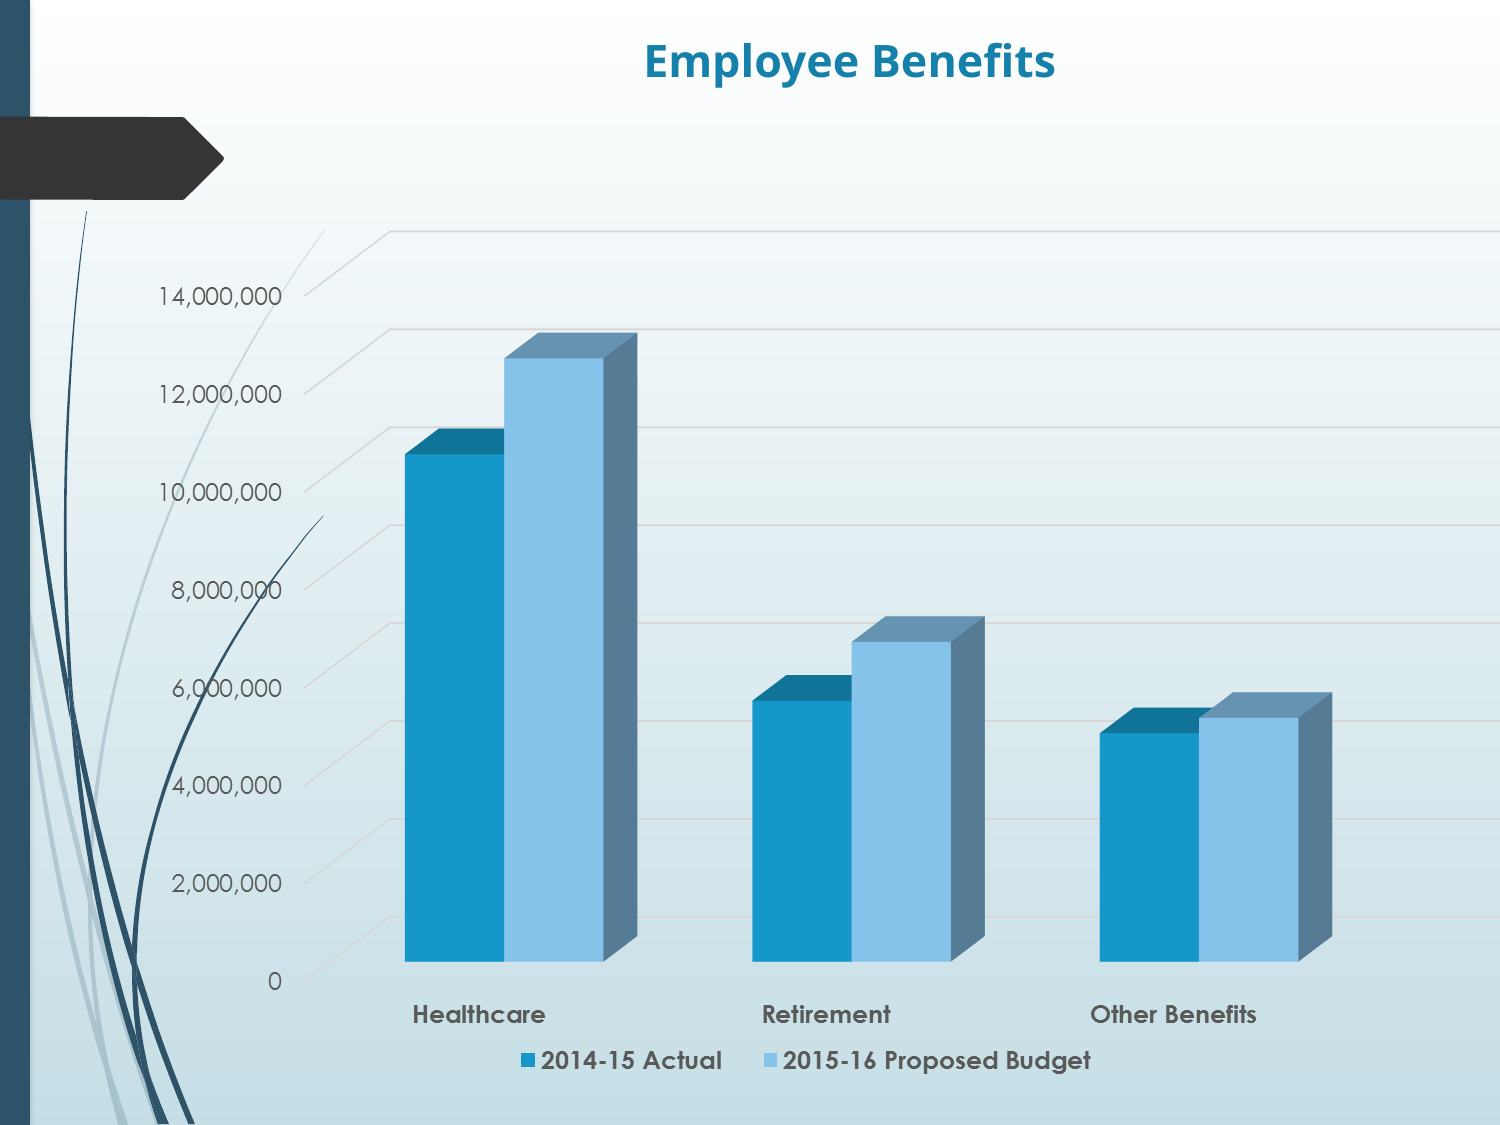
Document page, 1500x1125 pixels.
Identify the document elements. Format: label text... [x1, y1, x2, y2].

title Employee Benefits [312, 24, 1388, 175]
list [103, 191, 1500, 1109]
